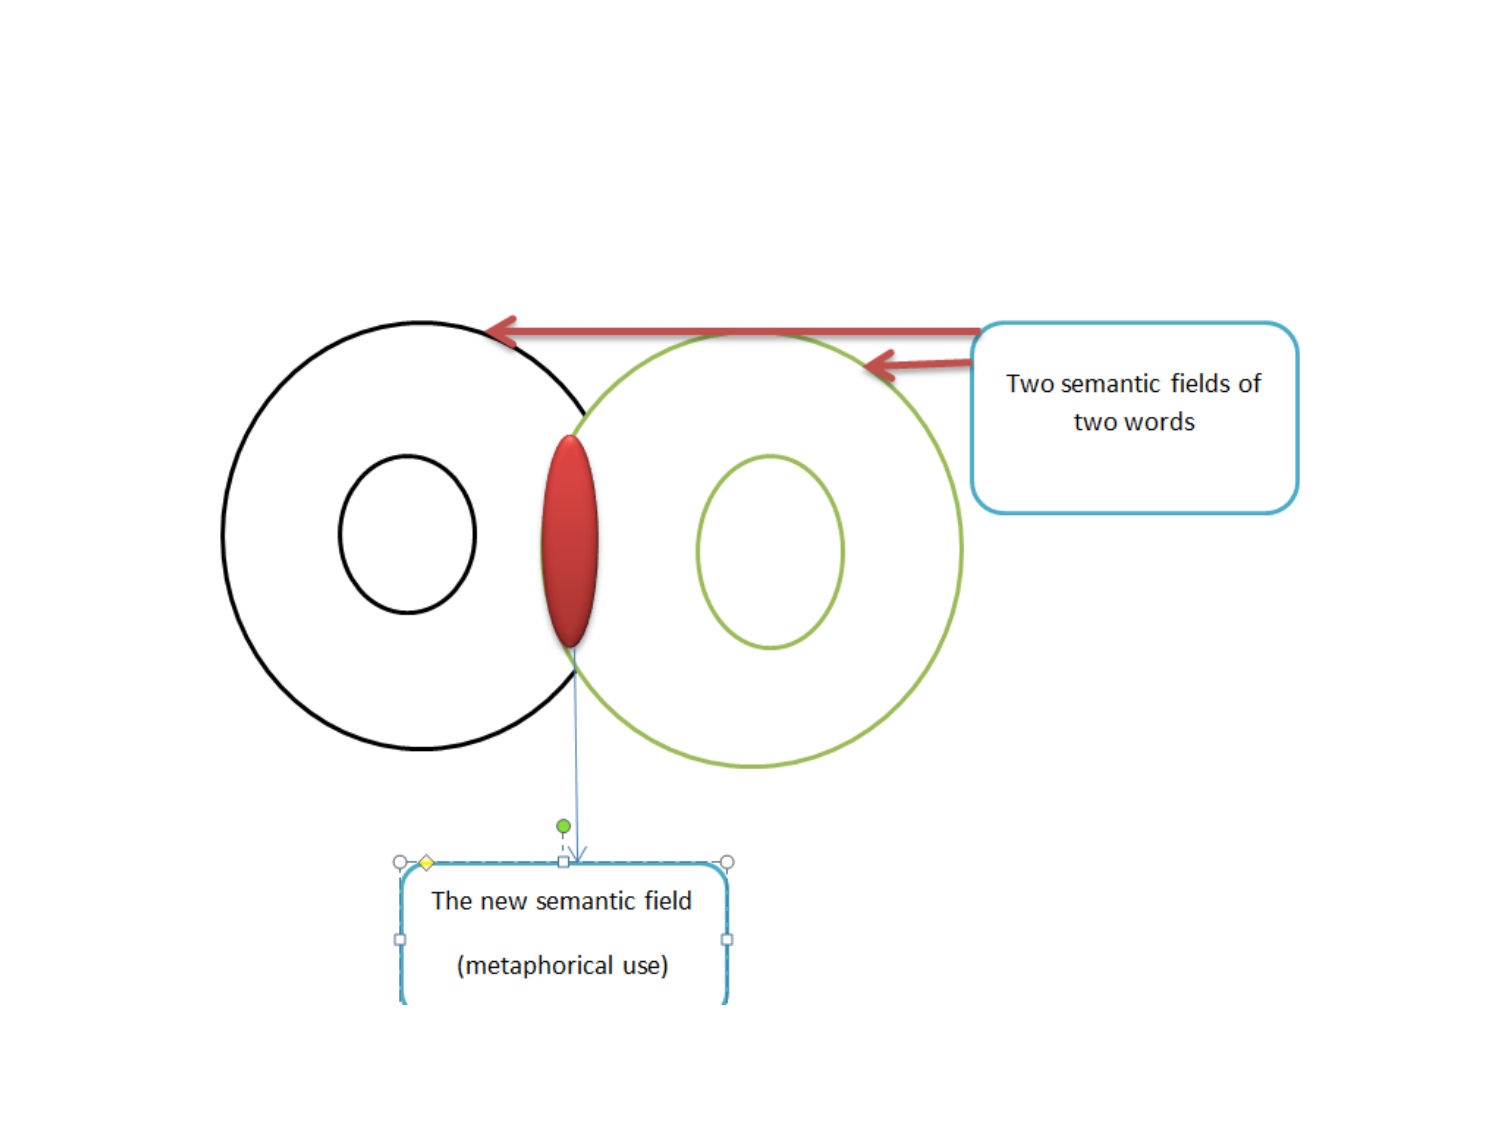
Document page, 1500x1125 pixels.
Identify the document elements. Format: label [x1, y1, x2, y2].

list [159, 262, 1341, 1006]
